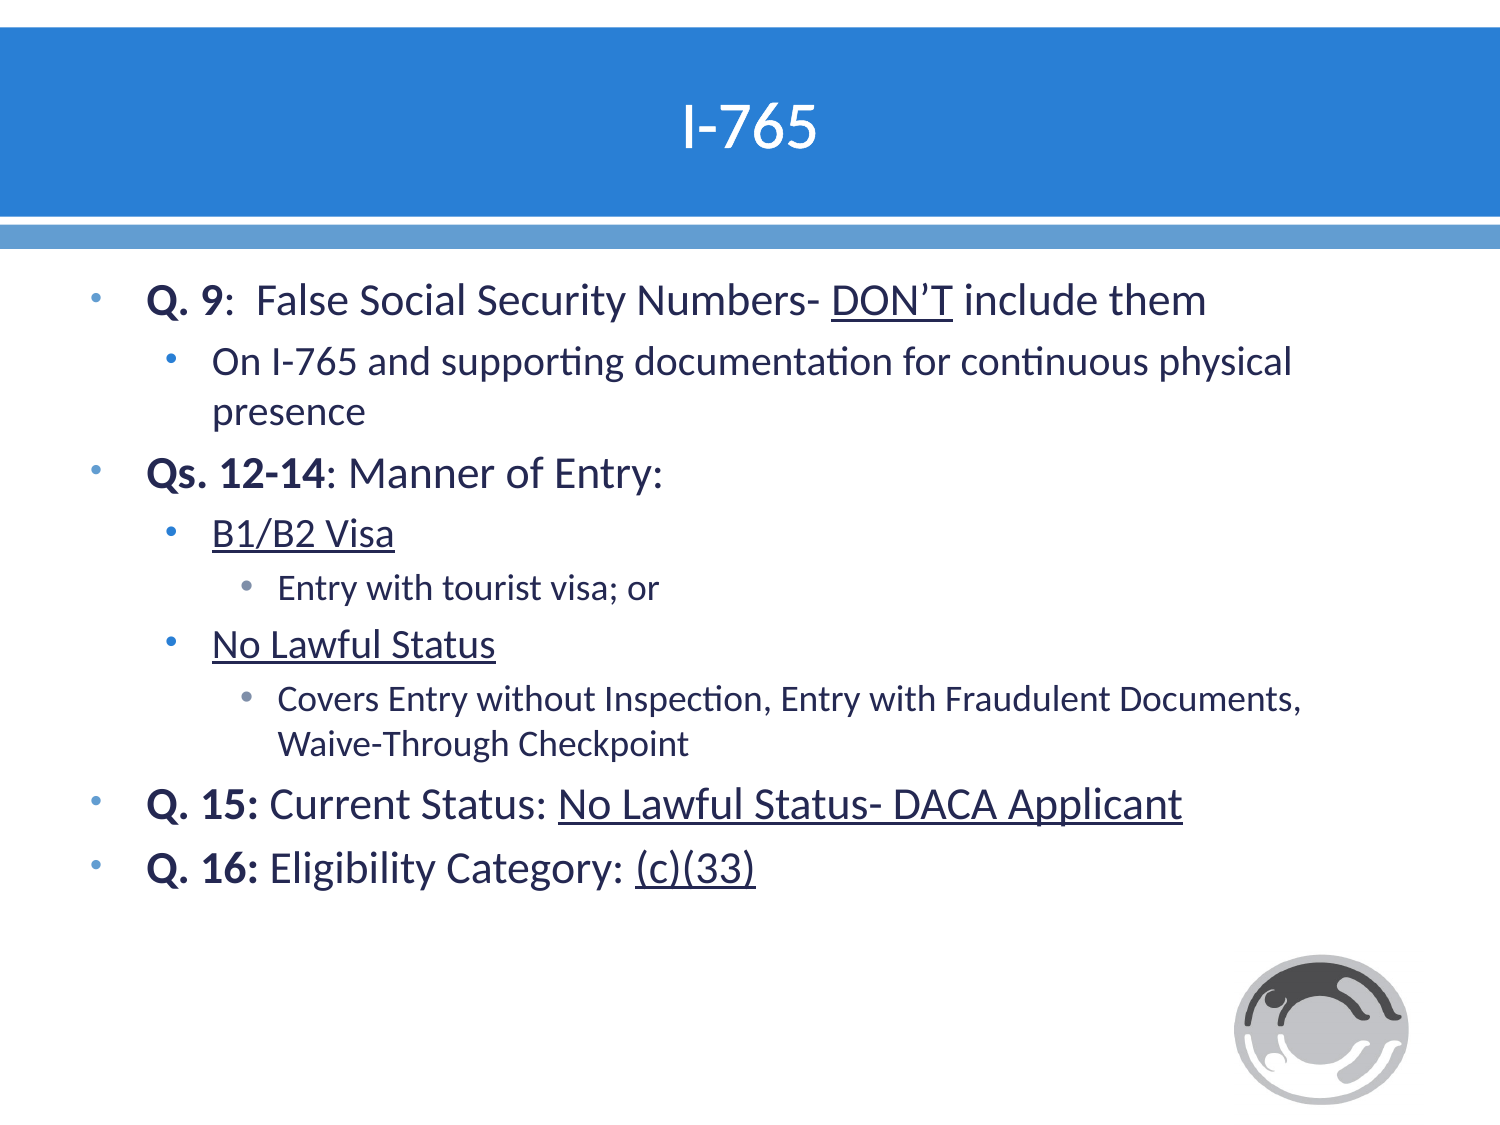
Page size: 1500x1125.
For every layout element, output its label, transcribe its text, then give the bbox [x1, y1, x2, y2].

picture [1234, 1005, 1424, 1125]
list Q. 9: False Social Security Numbers- DON’T include them On I-765 and supporting documentation for continuous physical presence Qs. 12-14: Manner of Entry: B1/B2 Visa Entry with tourist visa; or No Lawful Status Covers Entry without Inspection, Entry with Fraudulent Documents, Waive-Through Checkpoint Q. 15: Current Status: No Lawful Status- DACA Applicant Q. 16: Eligibility Category: (c)(33) [75, 262, 1425, 1005]
title I-765 [75, 29, 1425, 213]
